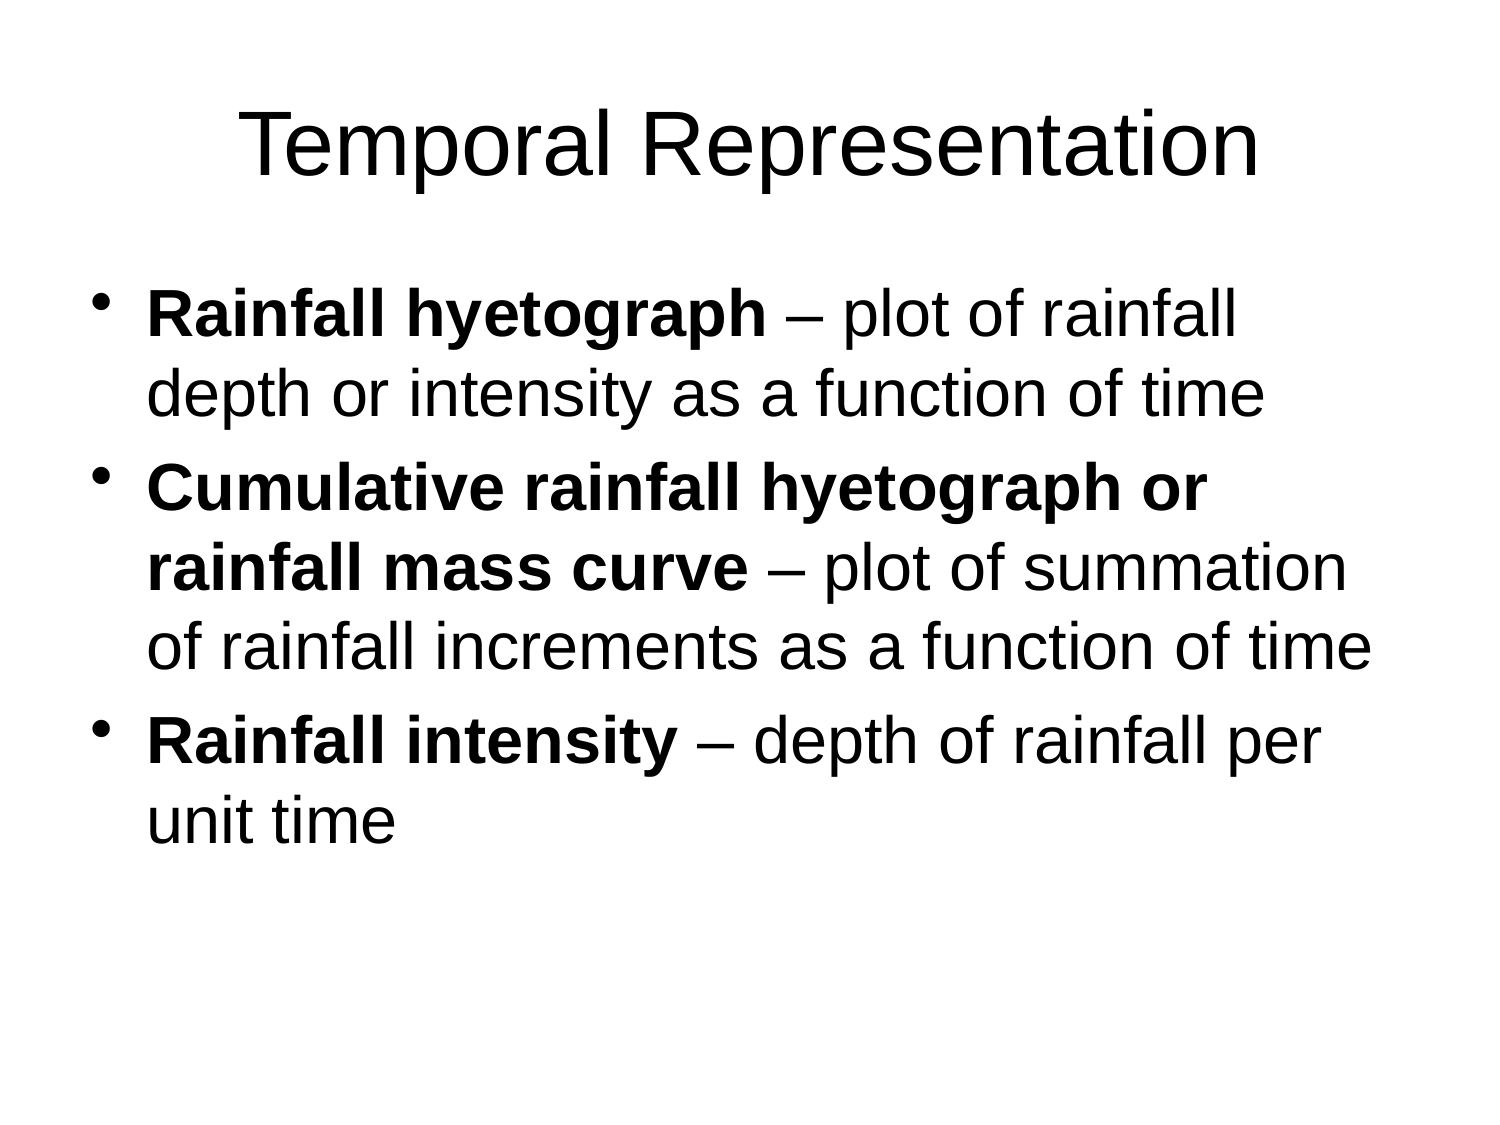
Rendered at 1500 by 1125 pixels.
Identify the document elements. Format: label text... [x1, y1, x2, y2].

title Temporal Representation [75, 45, 1425, 233]
list Rainfall hyetograph – plot of rainfall depth or intensity as a function of time Cumulative rainfall hyetograph or rainfall mass curve – plot of summation of rainfall increments as a function of time Rainfall intensity – depth of rainfall per unit time [75, 262, 1425, 1005]
